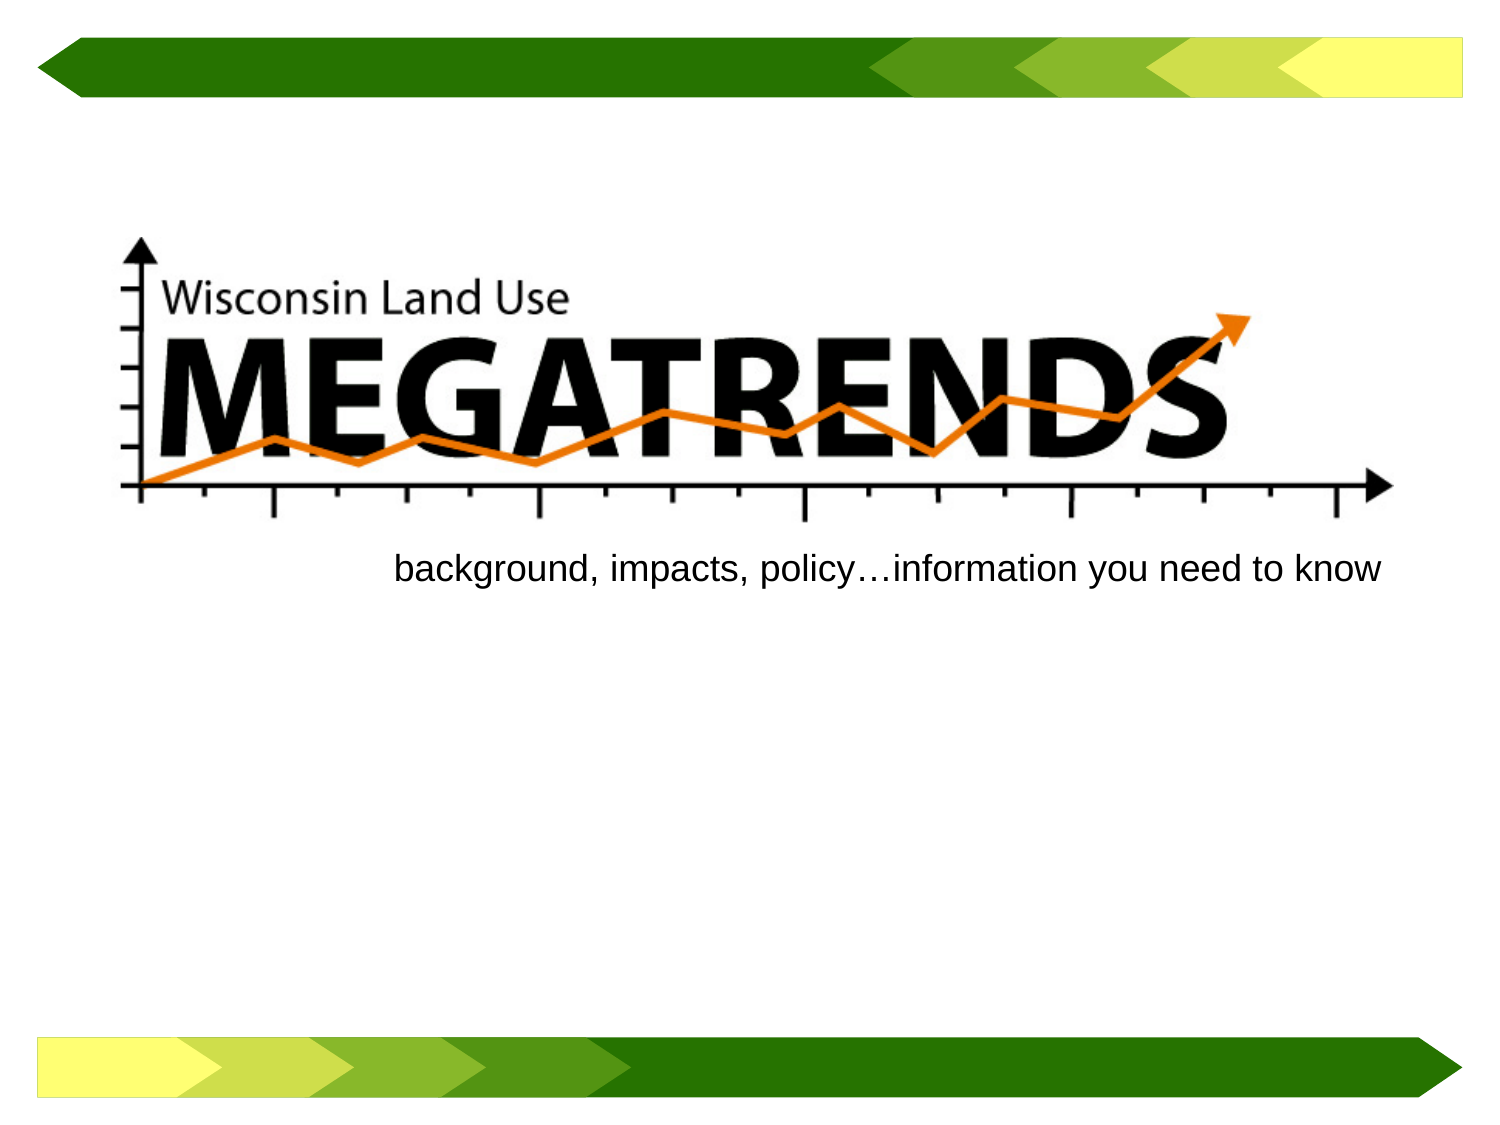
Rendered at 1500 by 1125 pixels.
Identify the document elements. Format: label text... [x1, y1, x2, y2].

text_box background, impacts, policy…information you need to know [349, 547, 1388, 603]
picture [87, 237, 1395, 538]
